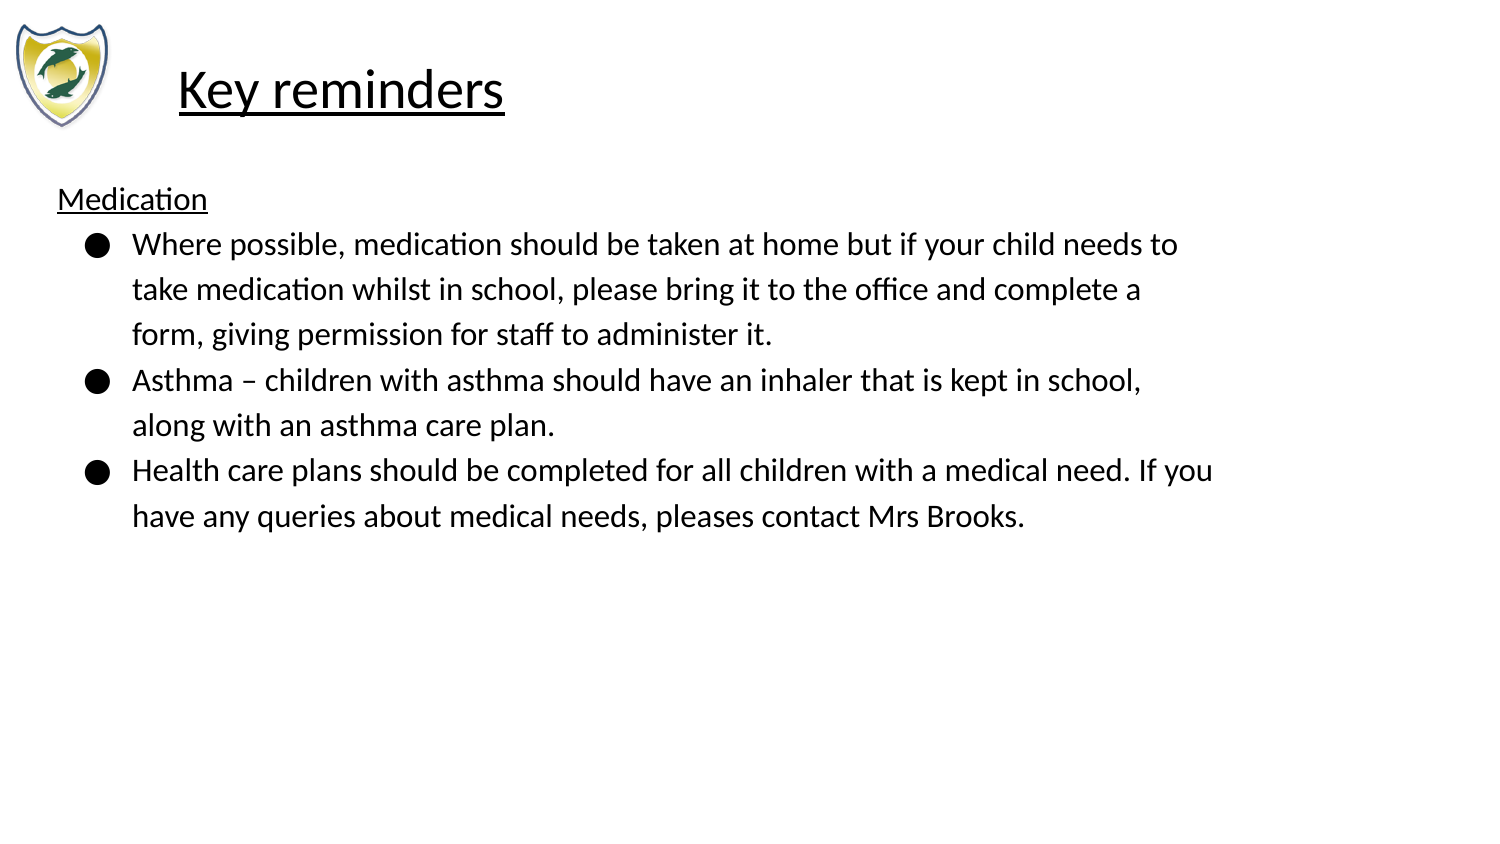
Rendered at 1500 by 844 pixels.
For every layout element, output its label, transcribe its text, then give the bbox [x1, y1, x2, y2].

picture [13, 18, 112, 132]
list Medication Where possible, medication should be taken at home but if your child needs to take medication whilst in school, please bring it to the office and complete a form, giving permission for staff to administer it. Asthma – children with asthma should have an inhaler that is kept in school, along with an asthma care plan. Health care plans should be completed for all children with a medical need. If you have any queries about medical needs, pleases contact Mrs Brooks. [42, 156, 1236, 403]
title Key reminders [163, 37, 625, 150]
